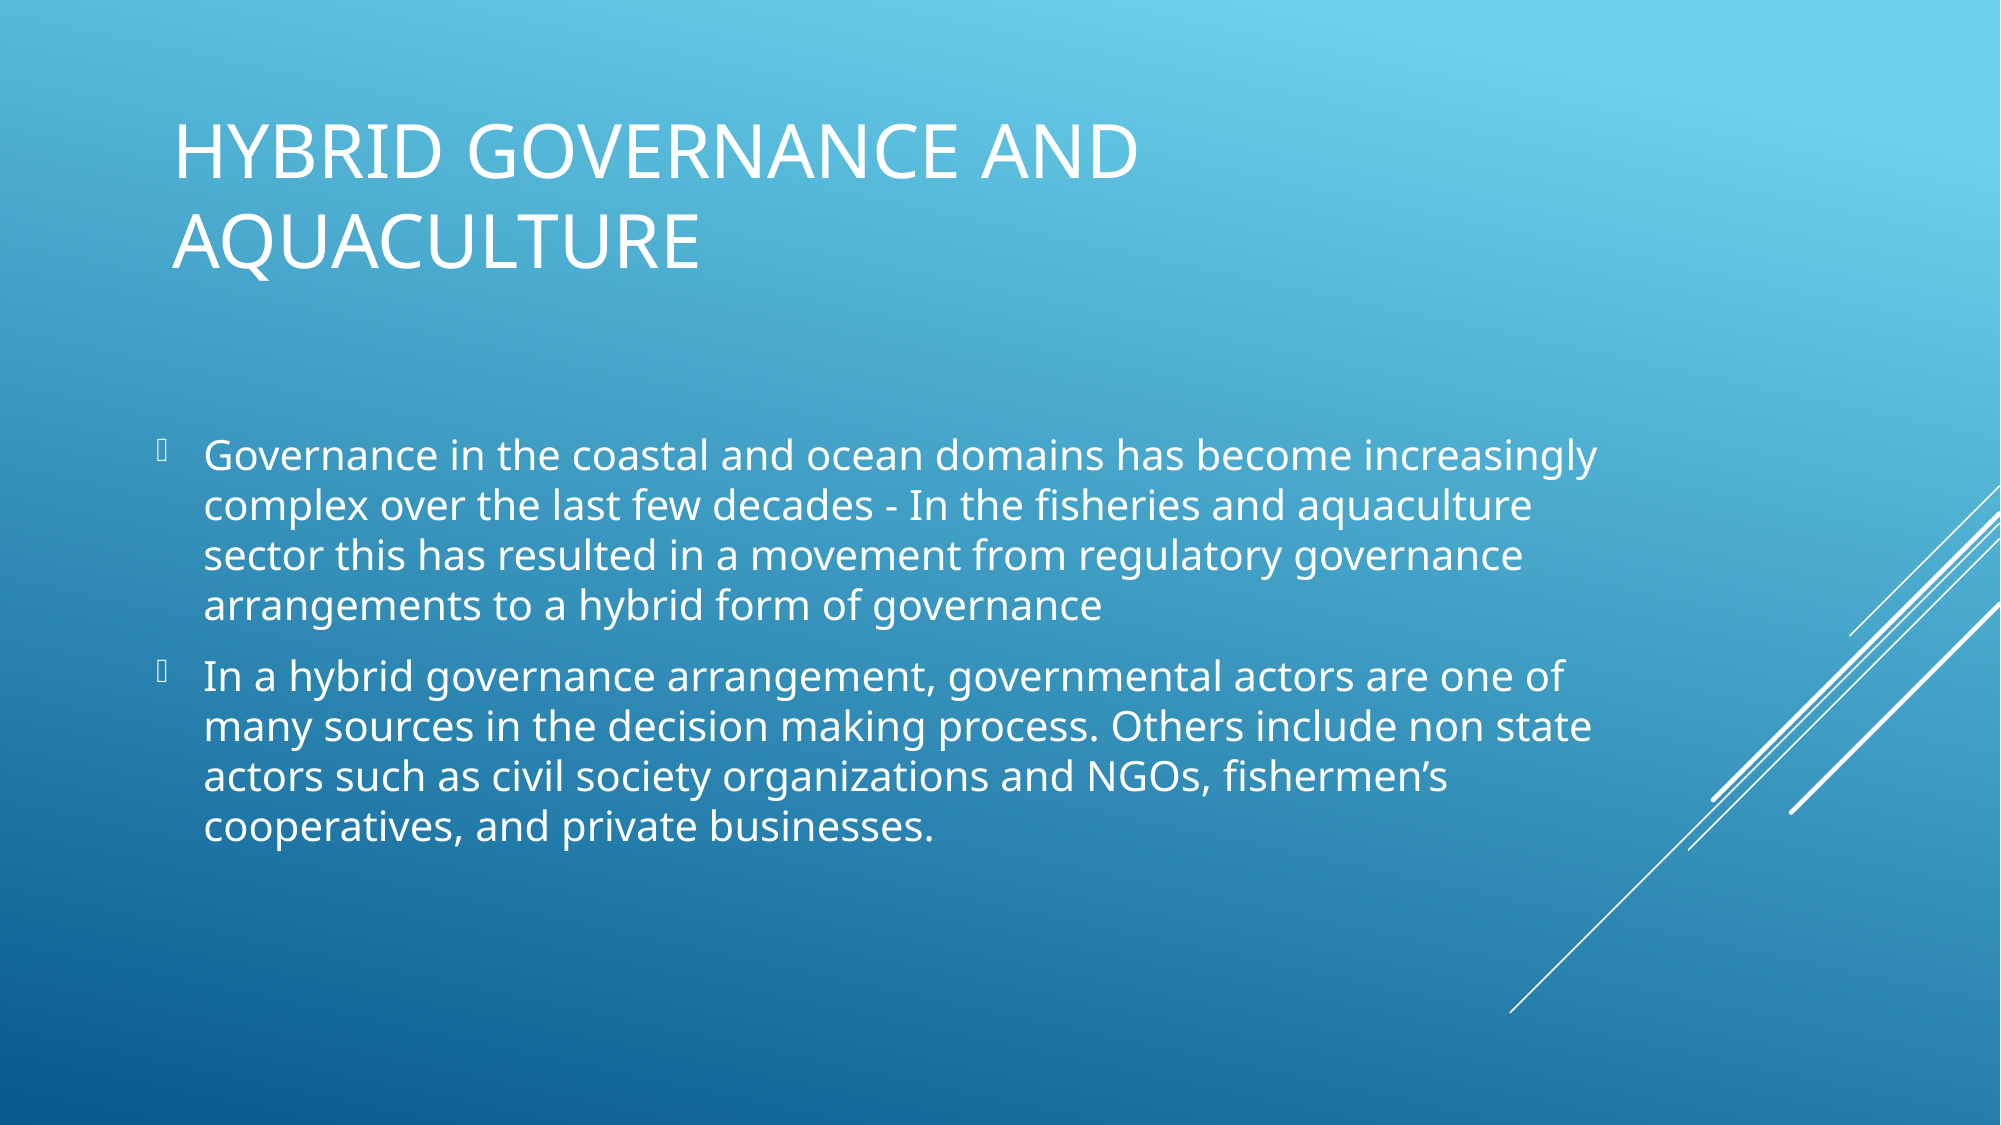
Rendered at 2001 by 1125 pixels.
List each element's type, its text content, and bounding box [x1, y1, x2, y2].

list Governance in the coastal and ocean domains has become increasingly complex over the last few decades - In the fisheries and aquaculture sector this has resulted in a movement from regulatory governance arrangements to a hybrid form of governance In a hybrid governance arrangement, governmental actors are one of many sources in the decision making process. Others include non state actors such as civil society organizations and NGOs, fishermen’s cooperatives, and private businesses. [141, 268, 1633, 1082]
title Hybrid Governance and aquaculture [157, 70, 1557, 268]
